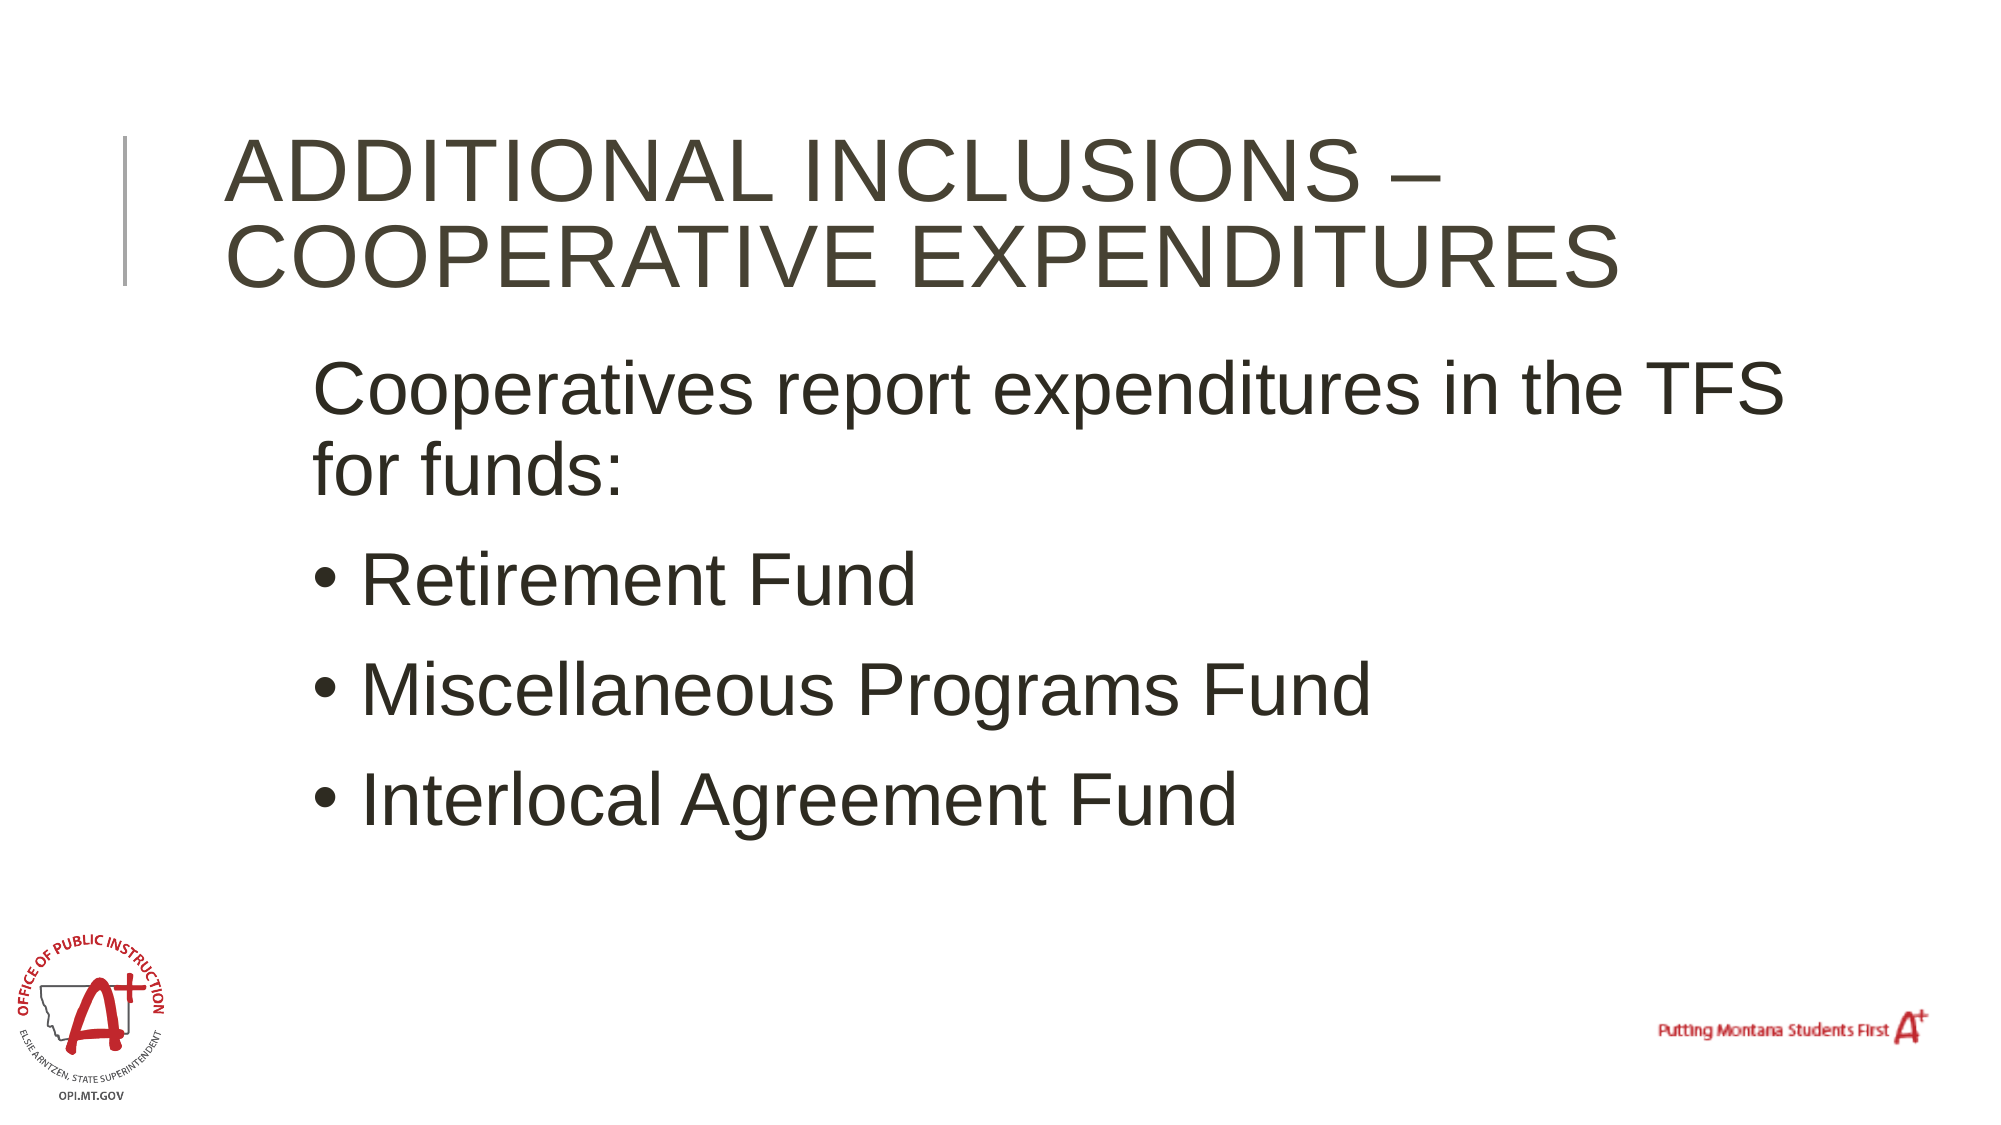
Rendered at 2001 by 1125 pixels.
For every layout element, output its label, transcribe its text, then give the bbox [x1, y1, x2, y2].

picture [1654, 999, 1938, 1054]
title Additional inclusions – cooperative expenditures [209, 96, 1805, 342]
list Cooperatives report expenditures in the TFS for funds: Retirement Fund Miscellaneous Programs Fund Interlocal Agreement Fund [305, 341, 1900, 1002]
picture [0, 931, 176, 1107]
